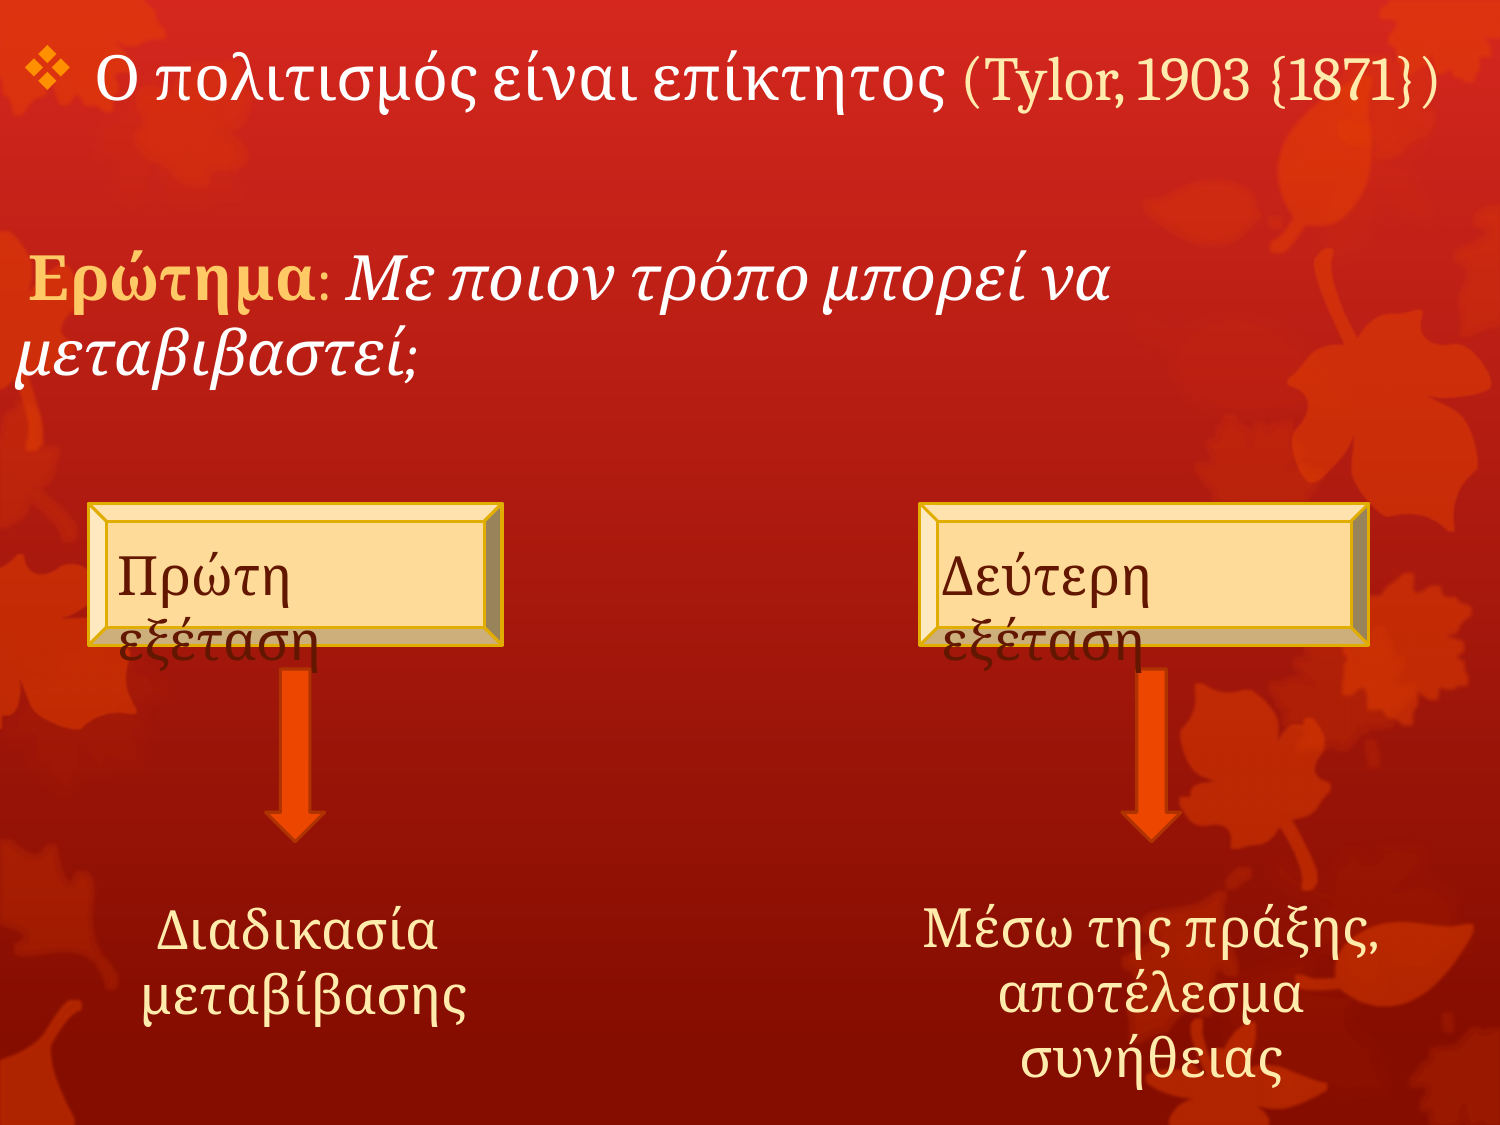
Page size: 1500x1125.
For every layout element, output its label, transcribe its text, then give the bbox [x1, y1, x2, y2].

text_box Μέσω της πράξης, αποτέλεσμα συνήθειας [864, 886, 1439, 1096]
text_box [87, 502, 504, 647]
text_box Διαδικασία μεταβίβασης [102, 887, 505, 1033]
text_box Δεύτερη εξέταση [926, 533, 1376, 679]
subtitle Ο πολιτισμός είναι επίκτητος (Tylor, 1903 {1871}) Ερώτημα: Με ποιον τρόπο μπορεί να μεταβιβαστεί; [0, 30, 1500, 1125]
text_box [264, 679, 327, 843]
text_box [918, 502, 1371, 647]
text_box [1120, 679, 1183, 843]
text_box Πρώτη εξέταση [102, 533, 505, 679]
